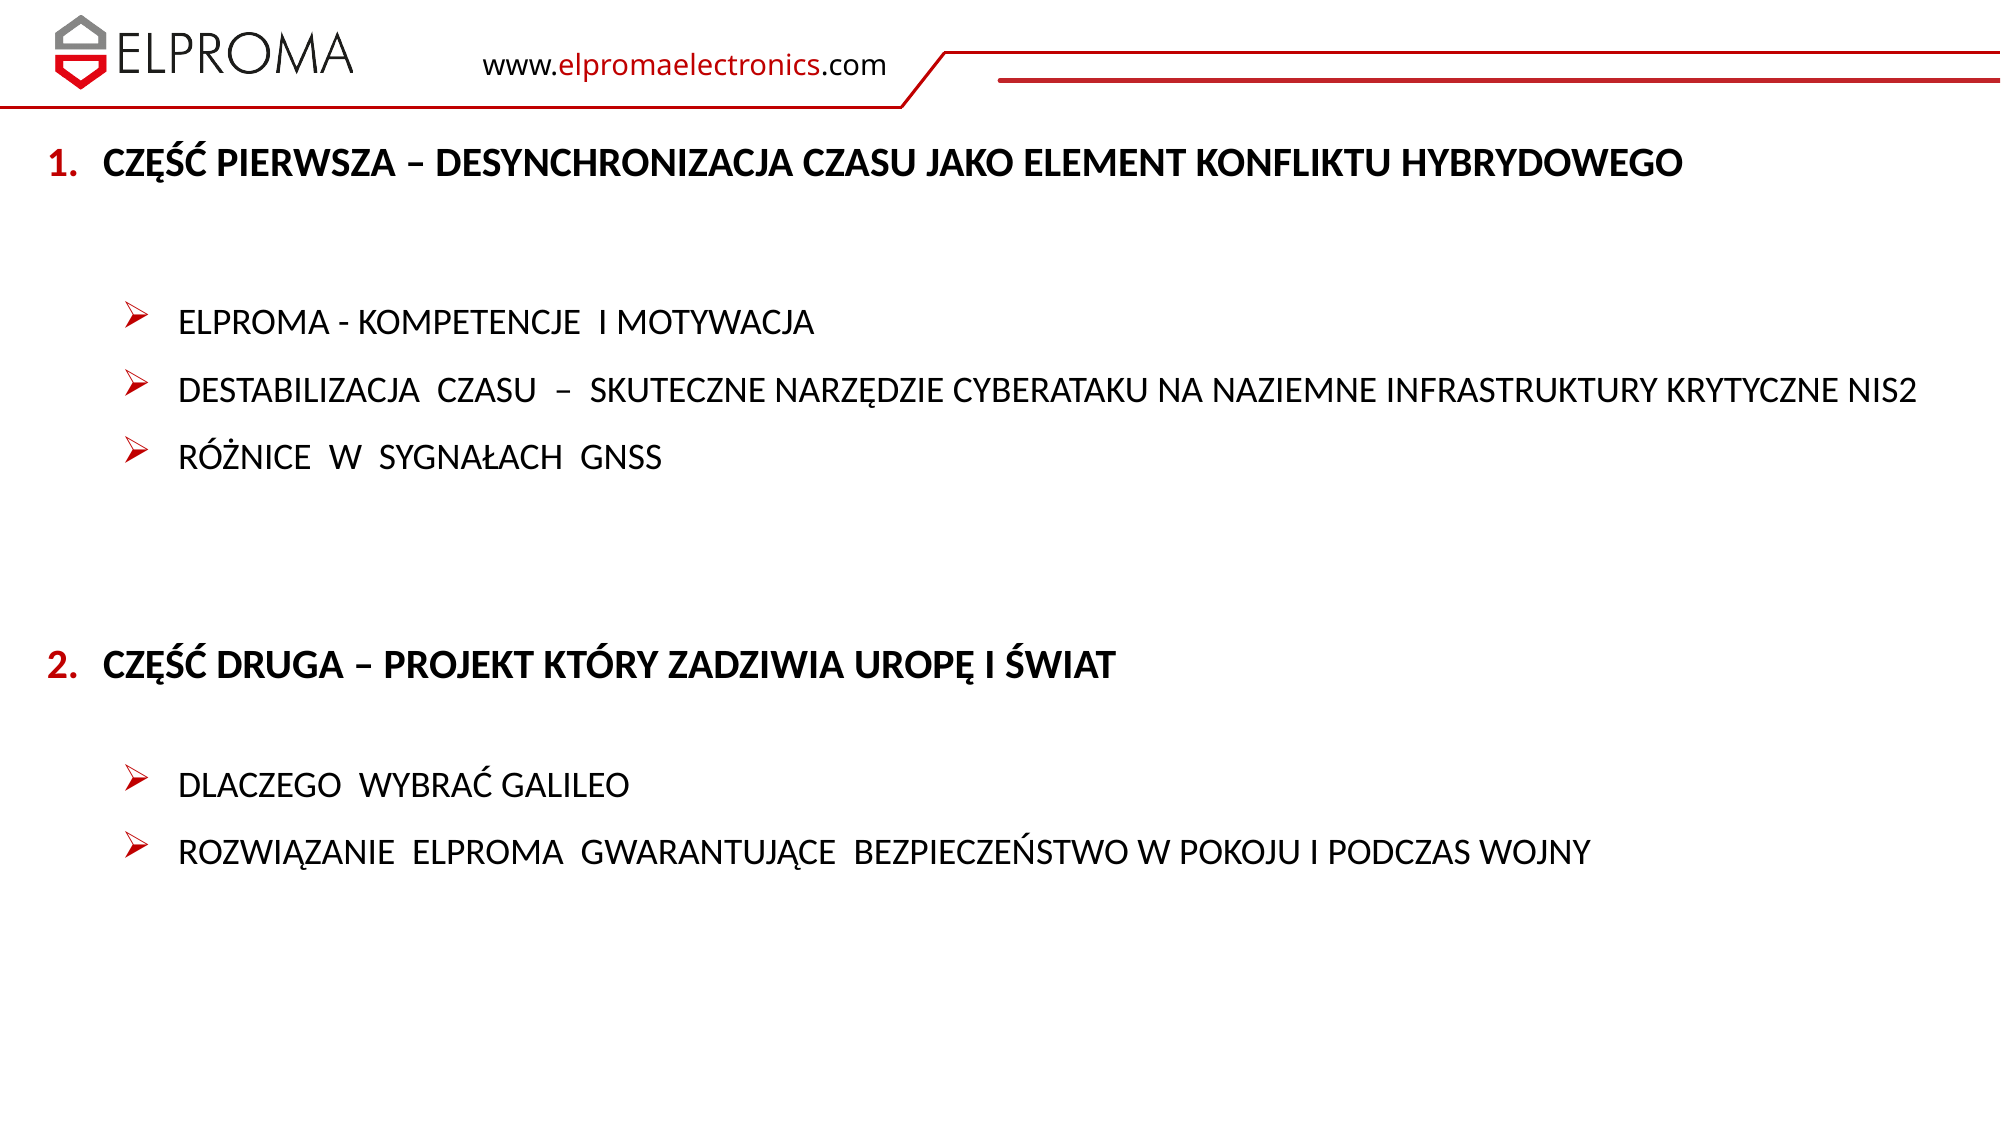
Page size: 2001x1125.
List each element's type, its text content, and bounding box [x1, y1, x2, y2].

picture [55, 15, 353, 90]
text_box CZĘŚĆ PIERWSZA – DESYNCHRONIZACJA CZASU JAKO ELEMENT KONFLIKTU HYBRYDOWEGO ELPROMA - KOMPETENCJE I MOTYWACJA DESTABILIZACJA CZASU – SKUTECZNE NARZĘDZIE CYBERATAKU NA NAZIEMNE INFRASTRUKTURY KRYTYCZNE NIS2 RÓŻNICE W SYGNAŁACH GNSS CZĘŚĆ DRUGA – PROJEKT KTÓRY ZADZIWIA UROPĘ I ŚWIAT DLACZEGO WYBRAĆ GALILEO ROZWIĄZANIE ELPROMA GWARANTUJĄCE BEZPIECZEŃSTWO W POKOJU I PODCZAS WOJNY [32, 127, 1968, 1125]
